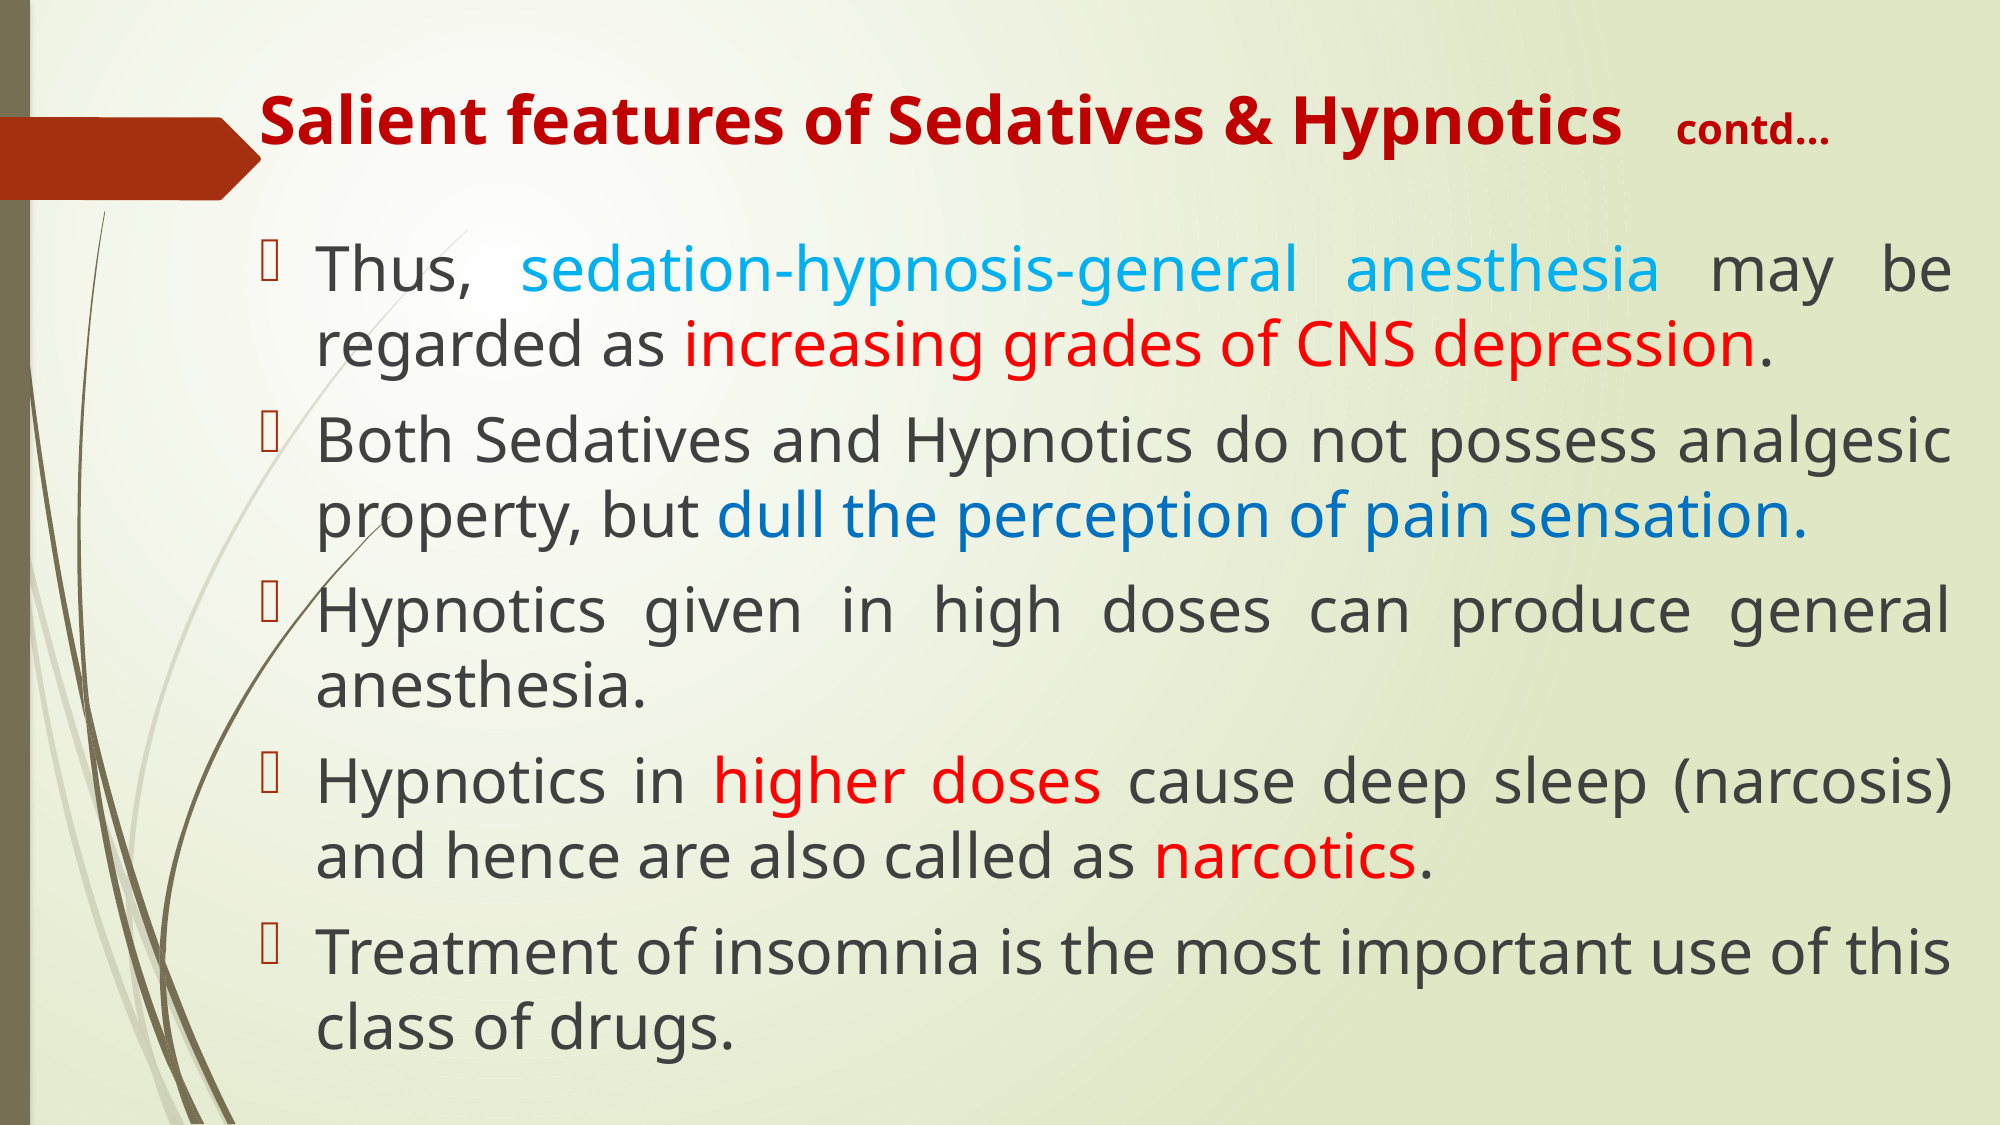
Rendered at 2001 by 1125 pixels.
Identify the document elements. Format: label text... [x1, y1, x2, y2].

list Salient features of Sedatives & Hypnotics contd… Thus, sedation-hypnosis-general anesthesia may be regarded as increasing grades of CNS depression. Both Sedatives and Hypnotics do not possess analgesic property, but dull the perception of pain sensation. Hypnotics given in high doses can produce general anesthesia. Hypnotics in higher doses cause deep sleep (narcosis) and hence are also called as narcotics. Treatment of insomnia is the most important use of this class of drugs. [244, 70, 1970, 1037]
